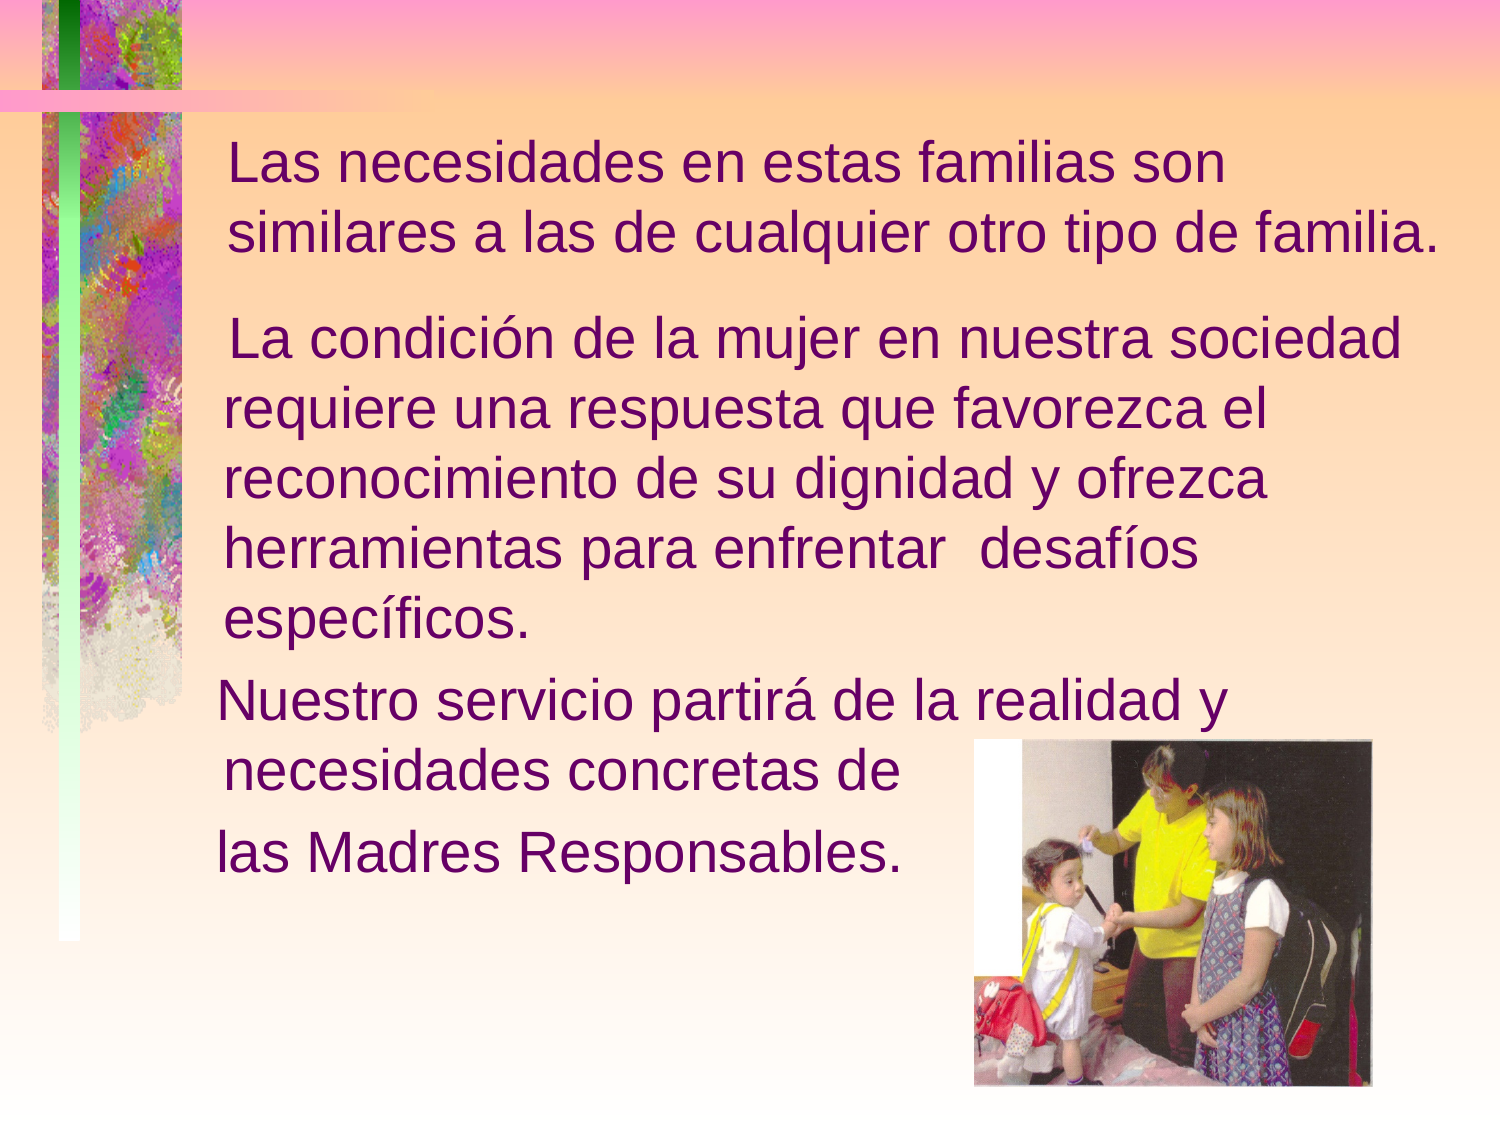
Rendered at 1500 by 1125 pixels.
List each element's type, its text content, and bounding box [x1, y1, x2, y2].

title Las necesidades en estas familias son similares a las de cualquier otro tipo de familia. [212, 99, 1488, 288]
picture [42, 111, 59, 821]
picture [42, 0, 59, 90]
picture [80, 0, 182, 90]
list La condición de la mujer en nuestra sociedad requiere una respuesta que favorezca el reconocimiento de su dignidad y ofrezca herramientas para enfrentar desafíos específicos. Nuestro servicio partirá de la realidad y necesidades concretas de las Madres Responsables. [152, 292, 1430, 903]
picture [974, 739, 1374, 1087]
picture [80, 111, 182, 821]
